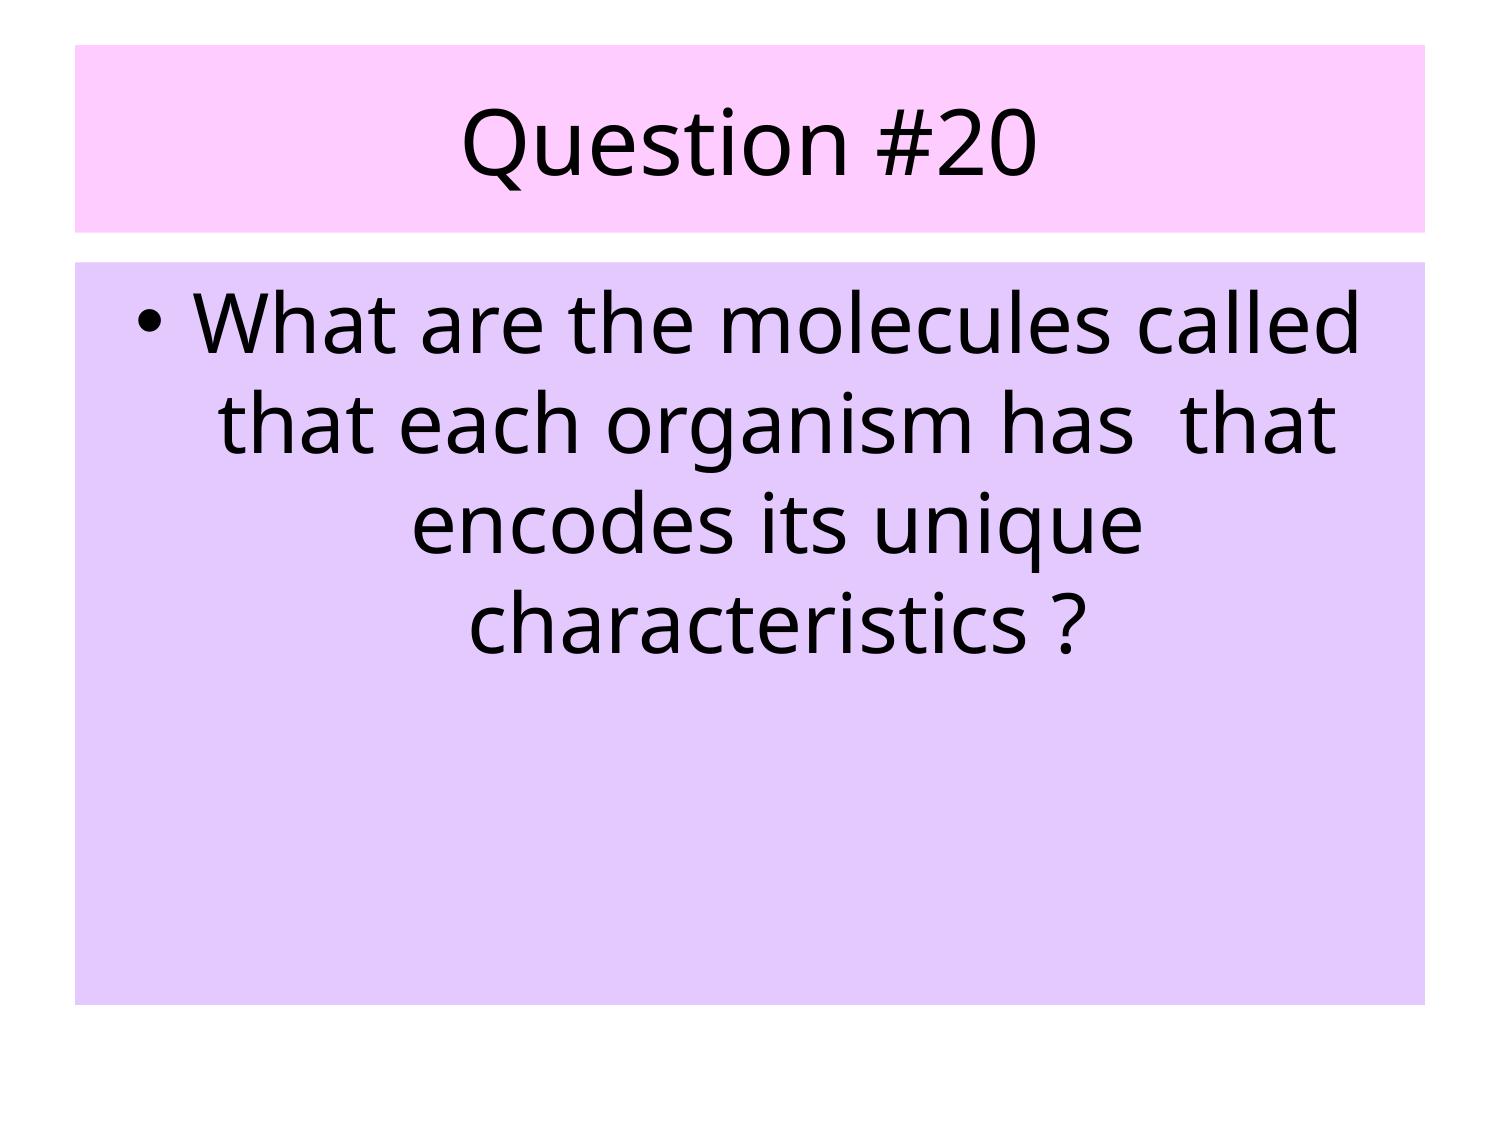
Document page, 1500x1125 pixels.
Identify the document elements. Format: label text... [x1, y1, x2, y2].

title Question #20 [75, 45, 1425, 233]
list What are the molecules called that each organism has that encodes its unique characteristics ? [75, 262, 1425, 1005]
